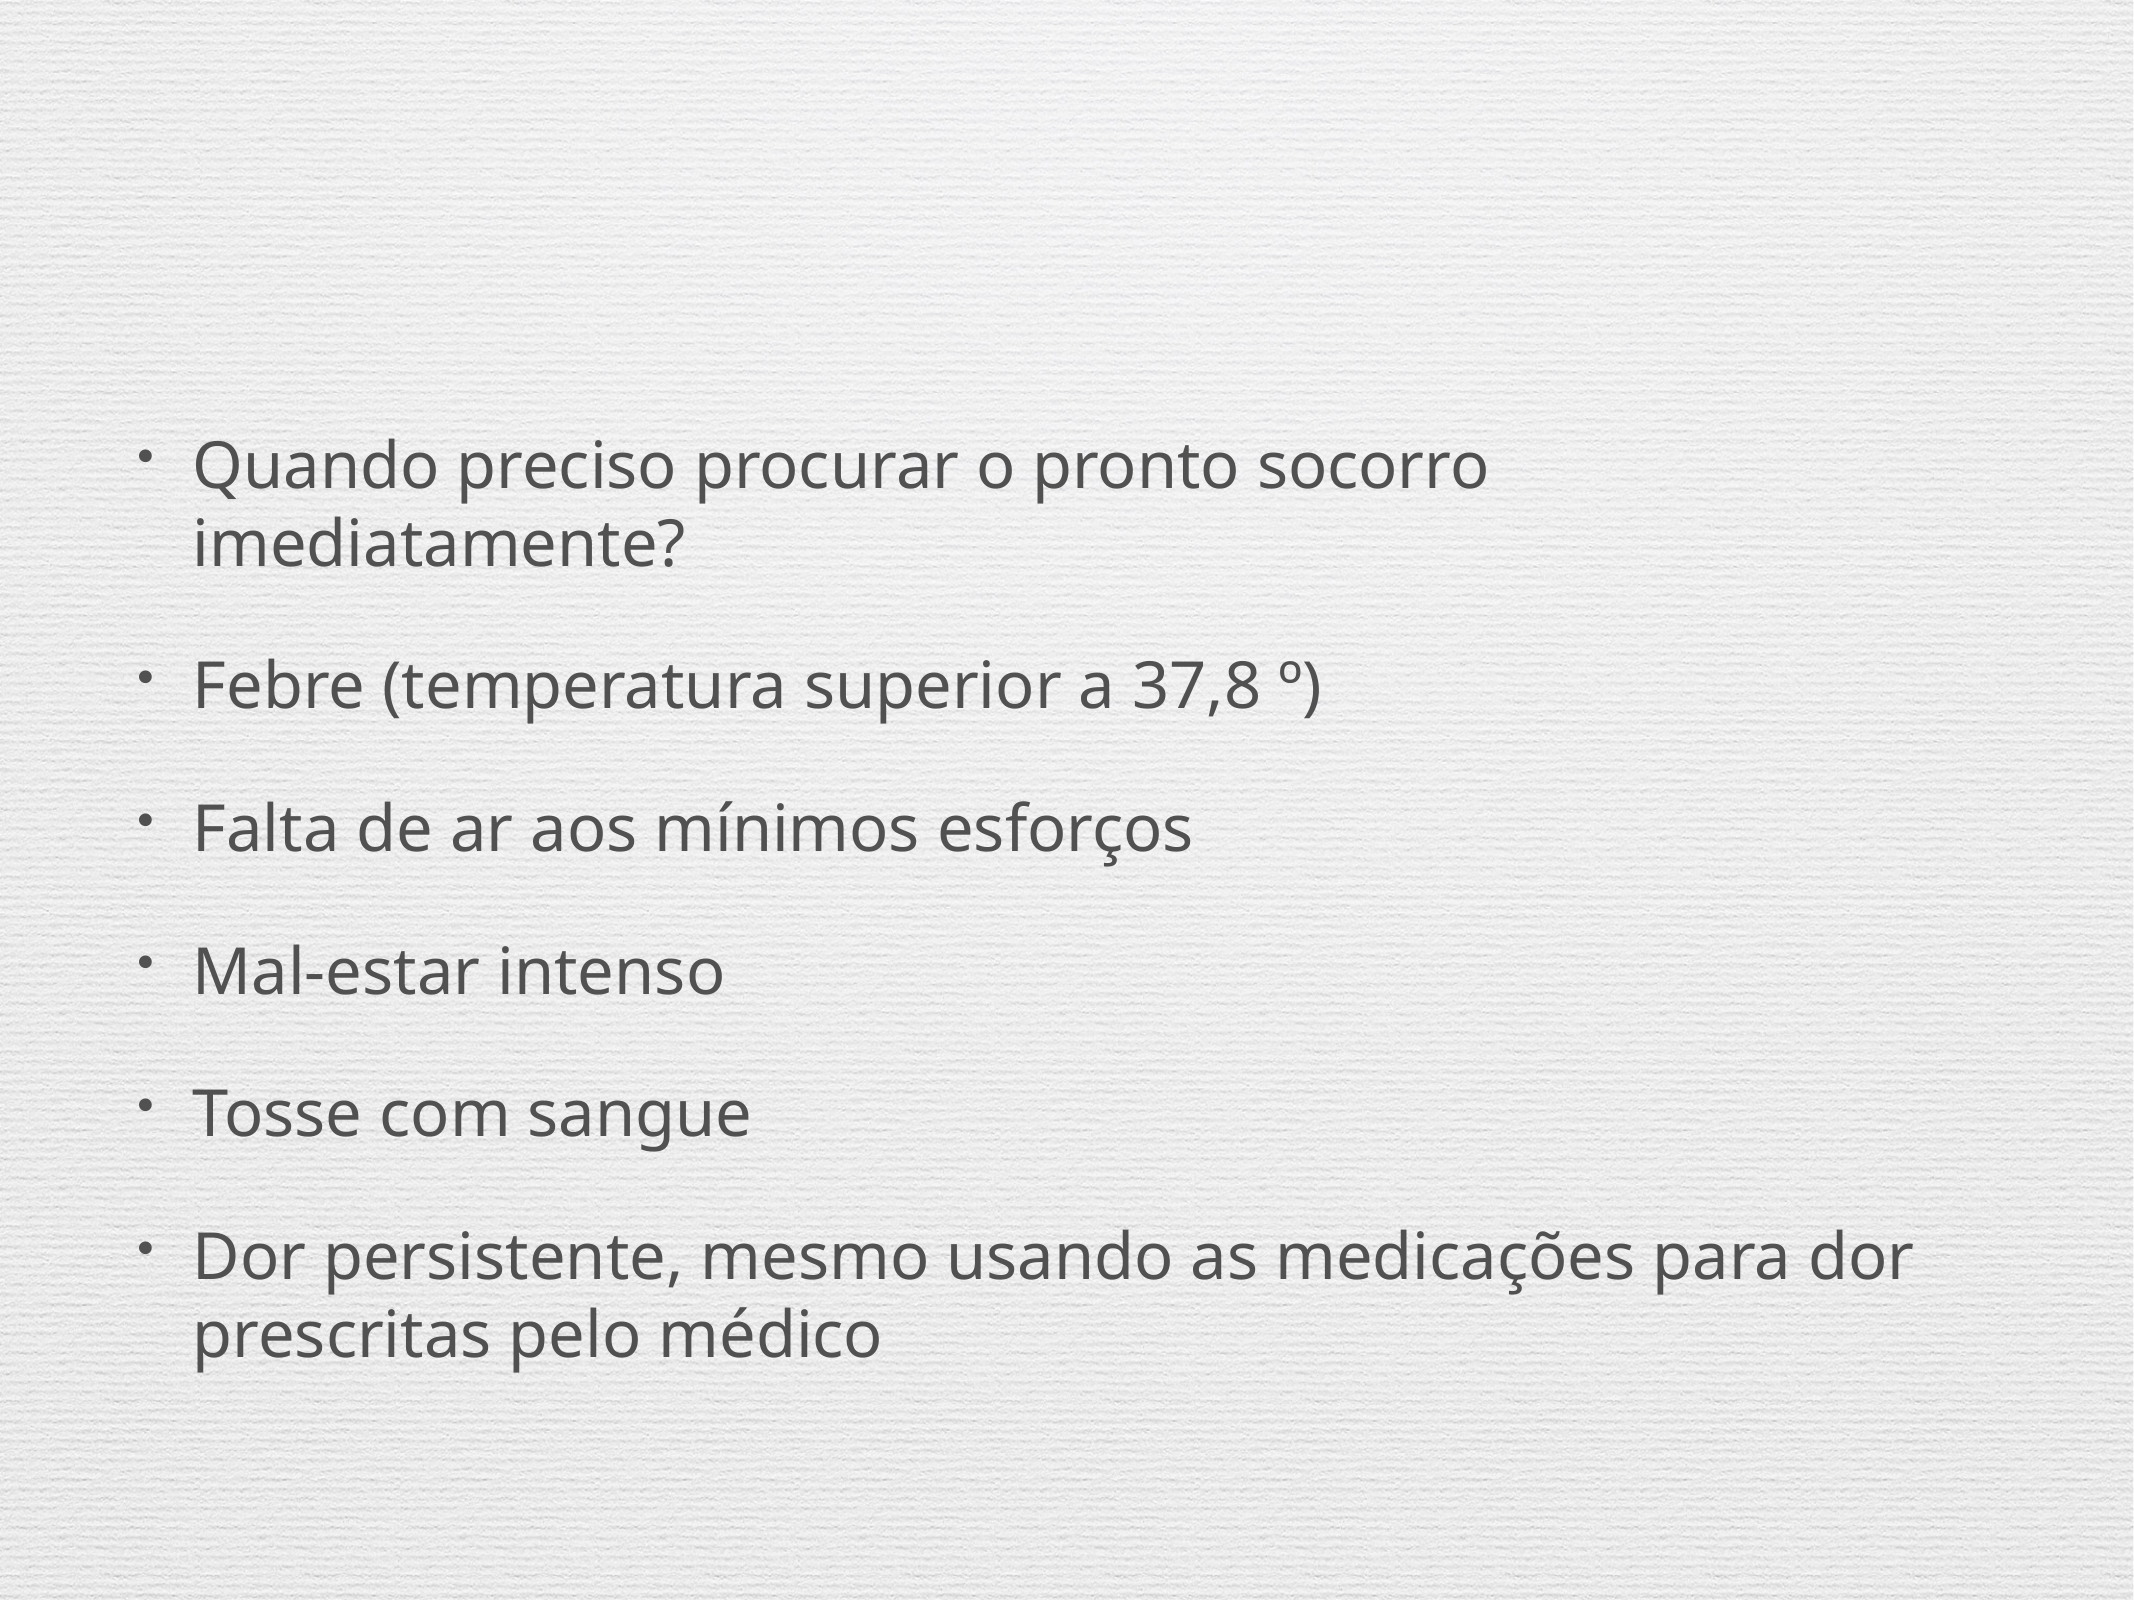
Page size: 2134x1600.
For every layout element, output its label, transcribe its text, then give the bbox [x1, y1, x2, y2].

picture [0, 0, 2134, 1600]
list Quando preciso procurar o pronto socorro imediatamente? Febre (temperatura superior a 37,8 º) Falta de ar aos mínimos esforços Mal-estar intenso Tosse com sangue Dor persistente, mesmo usando as medicações para dor prescritas pelo médico [128, 457, 2005, 1397]
